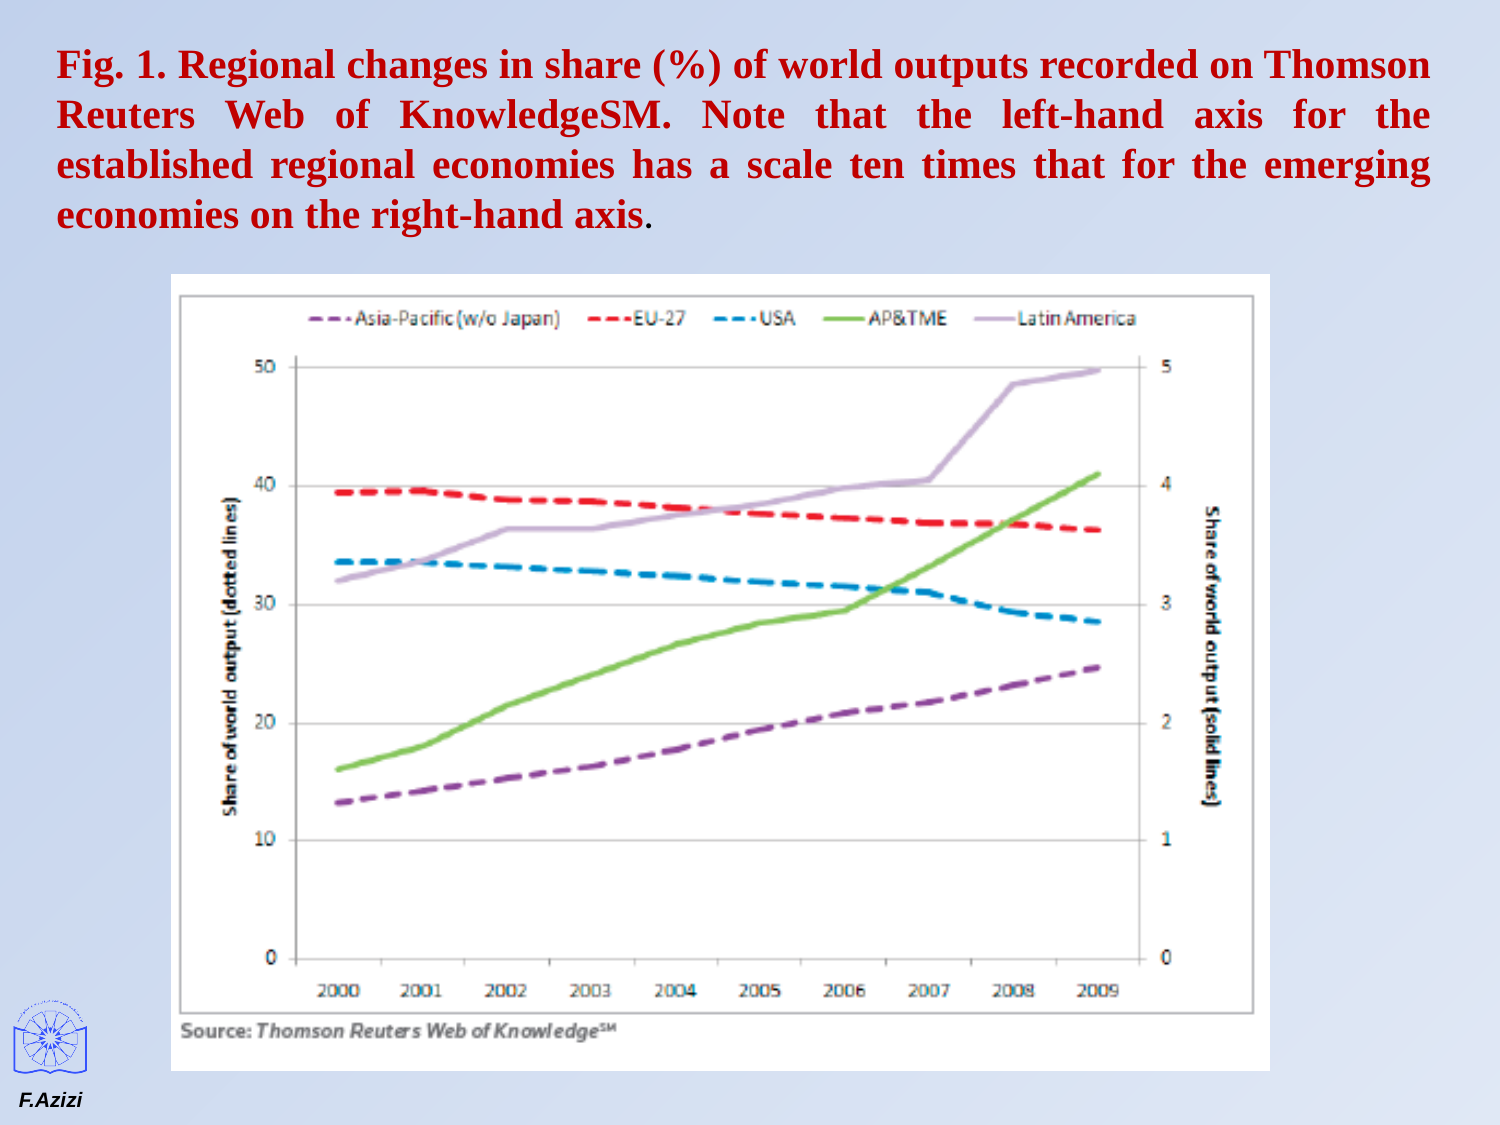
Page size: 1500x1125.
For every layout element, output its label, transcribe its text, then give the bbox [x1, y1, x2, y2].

picture [0, 987, 107, 1094]
title Fig. 1. Regional changes in share (%) of world outputs recorded on Thomson Reuters Web of KnowledgeSM. Note that the left-hand axis for the established regional economies has a scale ten times that for the emerging economies on the right-hand axis. [41, 30, 1447, 244]
picture [170, 273, 1270, 1071]
